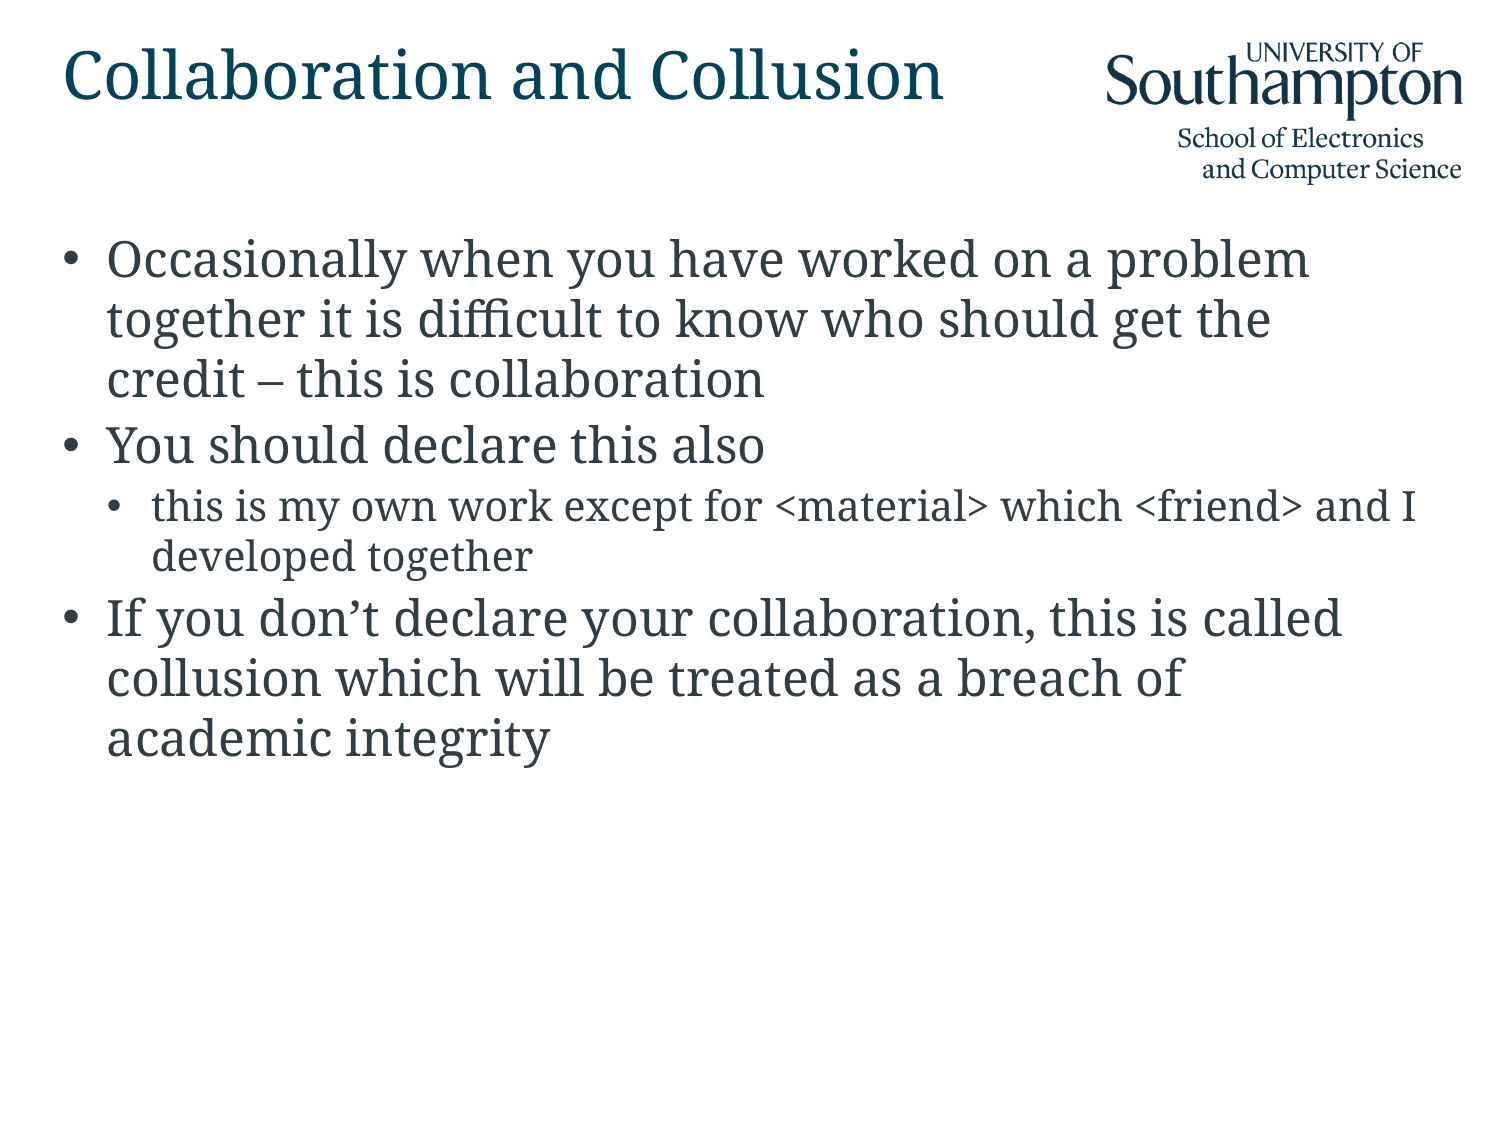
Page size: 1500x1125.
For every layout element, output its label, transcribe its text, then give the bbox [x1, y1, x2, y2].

picture [1107, 42, 1463, 185]
title Collaboration and Collusion [62, 24, 1076, 132]
list Occasionally when you have worked on a problem together it is difficult to know who should get the credit – this is collaboration You should declare this also this is my own work except for <material> which <friend> and I developed together If you don’t declare your collaboration, this is called collusion which will be treated as a breach of academic integrity [62, 219, 1438, 1013]
